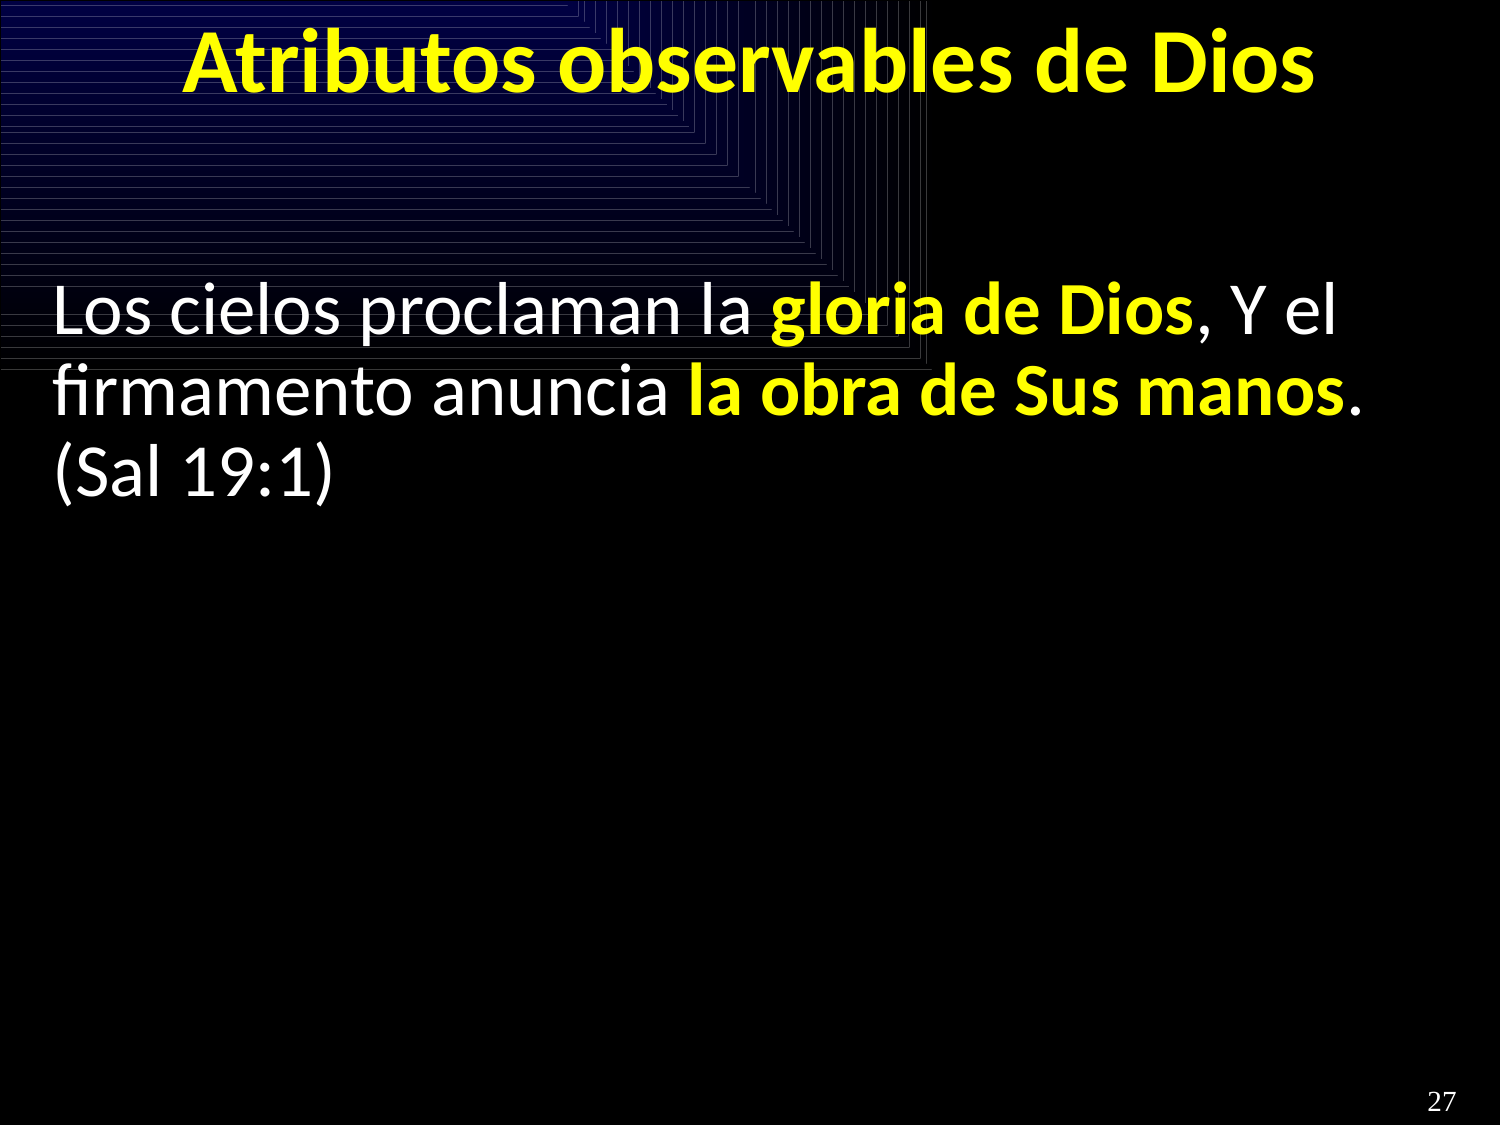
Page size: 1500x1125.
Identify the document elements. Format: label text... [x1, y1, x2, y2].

list Los cielos proclaman la gloria de Dios, Y el firmamento anuncia la obra de Sus manos. (Sal 19:1) [37, 262, 1488, 1100]
title Atributos observables de Dios [0, 0, 1500, 113]
slide_number 27 [1412, 1074, 1500, 1125]
